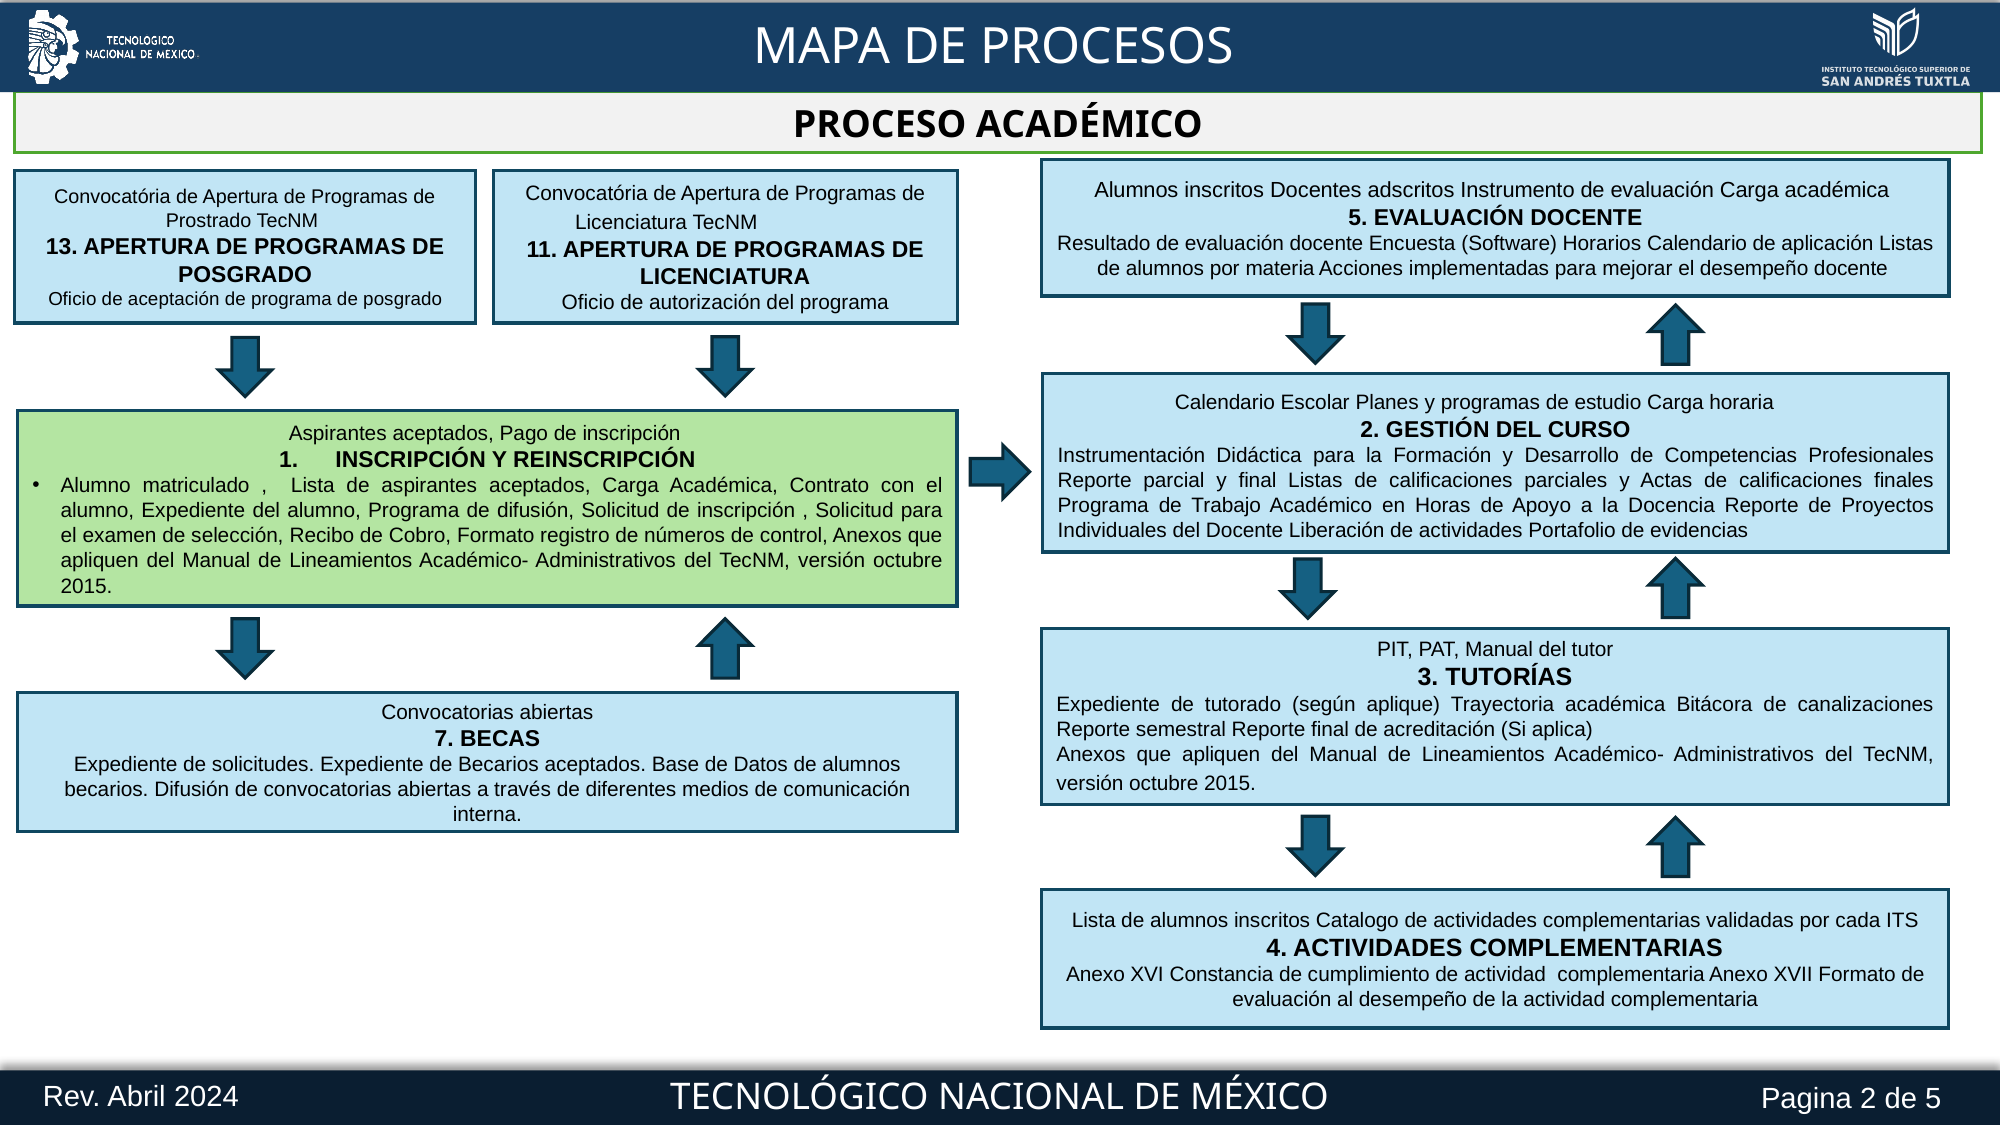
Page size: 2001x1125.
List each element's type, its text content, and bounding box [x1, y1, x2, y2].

text_box [1285, 814, 1346, 878]
text_box Rev. Abril 2024 [28, 1070, 256, 1121]
text_box [214, 617, 276, 681]
text_box [1645, 815, 1706, 879]
text_box [694, 616, 756, 680]
text_box [694, 335, 756, 399]
text_box Convocatória de Apertura de Programas de Licenciatura TecNM 11. APERTURA DE PROGRAMAS DE LICENCIATURA Oficio de autorización del programa [492, 169, 959, 325]
text_box MAPA DE PROCESOS [0, 2, 2000, 93]
text_box PIT, PAT, Manual del tutor 3. TUTORÍAS Expediente de tutorado (según aplique) Trayectoria académica Bitácora de canalizaciones Reporte semestral Reporte final de acreditación (Si aplica) Anexos que apliquen del Manual de Lineamientos Académico- Administrativos del TecNM, versión octubre 2015. [1040, 627, 1950, 806]
text_box Calendario Escolar Planes y programas de estudio Carga horaria 2. GESTIÓN DEL CURSO Instrumentación Didáctica para la Formación y Desarrollo de Competencias Profesionales Reporte parcial y final Listas de calificaciones parciales y Actas de calificaciones finales Programa de Trabajo Académico en Horas de Apoyo a la Docencia Reporte de Proyectos Individuales del Docente Liberación de actividades Portafolio de evidencias [1041, 372, 1950, 554]
text_box [1285, 302, 1346, 366]
text_box [1277, 557, 1339, 621]
text_box TECNOLÓGICO NACIONAL DE MÉXICO [0, 1070, 2000, 1125]
text_box [1645, 556, 1706, 620]
picture [1821, 6, 1970, 87]
text_box Lista de alumnos inscritos Catalogo de actividades complementarias validadas por cada ITS 4. ACTIVIDADES COMPLEMENTARIAS Anexo XVI Constancia de cumplimiento de actividad complementaria Anexo XVII Formato de evaluación al desempeño de la actividad complementaria [1040, 888, 1950, 1030]
text_box [1645, 302, 1706, 366]
text_box Pagina 2 de 5 [1746, 1072, 1974, 1123]
text_box [968, 441, 1032, 503]
picture [27, 10, 200, 85]
text_box PROCESO ACADÉMICO [13, 93, 1983, 154]
text_box Convocatorias abiertas 7. BECAS Expediente de solicitudes. Expediente de Becarios aceptados. Base de Datos de alumnos becarios. Difusión de convocatorias abiertas a través de diferentes medios de comunicación interna. [16, 691, 959, 833]
text_box Convocatória de Apertura de Programas de Prostrado TecNM 13. APERTURA DE PROGRAMAS DE POSGRADO Oficio de aceptación de programa de posgrado [13, 169, 477, 325]
text_box Alumnos inscritos Docentes adscritos Instrumento de evaluación Carga académica 5. EVALUACIÓN DOCENTE Resultado de evaluación docente Encuesta (Software) Horarios Calendario de aplicación Listas de alumnos por materia Acciones implementadas para mejorar el desempeño docente [1040, 158, 1951, 298]
text_box [214, 335, 276, 399]
text_box Aspirantes aceptados, Pago de inscripción INSCRIPCIÓN Y REINSCRIPCIÓN Alumno matriculado , Lista de aspirantes aceptados, Carga Académica, Contrato con el alumno, Expediente del alumno, Programa de difusión, Solicitud de inscripción , Solicitud para el examen de selección, Recibo de Cobro, Formato registro de números de control, Anexos que apliquen del Manual de Lineamientos Académico- Administrativos del TecNM, versión octubre 2015. [16, 409, 959, 608]
